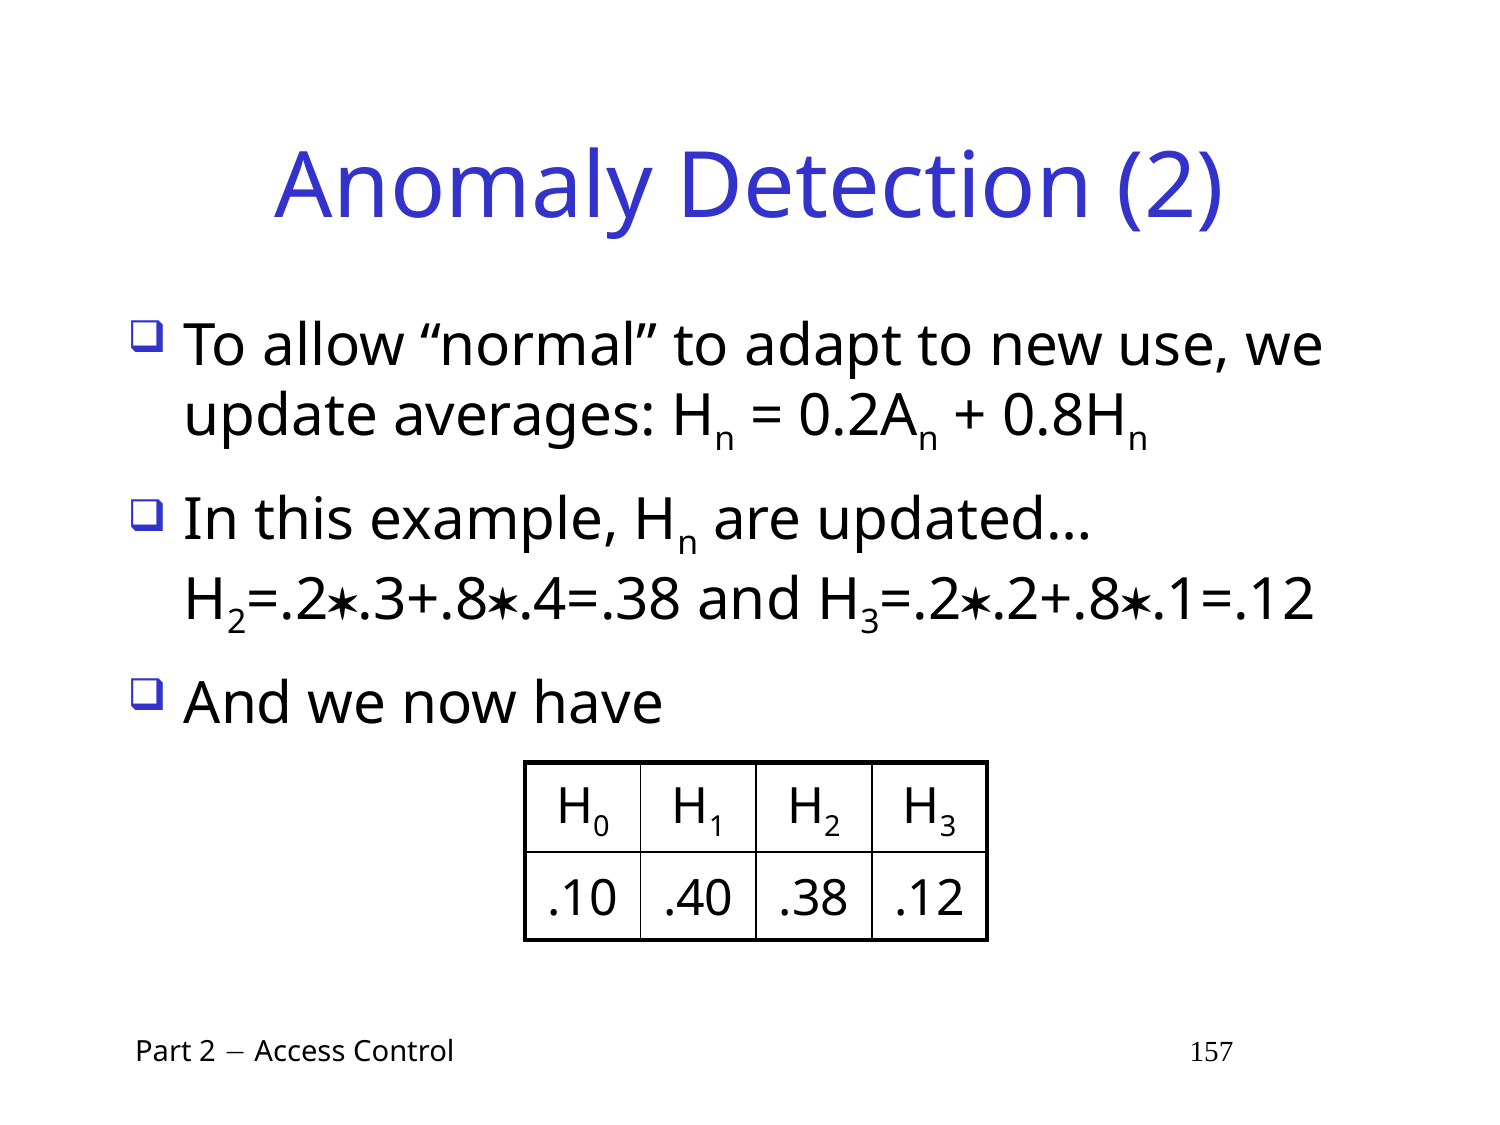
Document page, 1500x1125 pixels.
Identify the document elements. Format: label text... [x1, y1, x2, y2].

table_cell .12 [873, 853, 985, 938]
title Anomaly Detection (2) [112, 87, 1388, 276]
table_cell .10 [527, 853, 640, 938]
table_header H1 [641, 765, 755, 851]
table_header H2 [757, 765, 871, 851]
table_header H3 [873, 765, 985, 851]
table_cell .40 [641, 853, 755, 938]
table_cell .38 [757, 853, 871, 938]
table_header H0 [527, 765, 640, 851]
list To allow “normal” to adapt to new use, we update averages: Hn = 0.2An + 0.8Hn In this example, Hn are updated… H2=.2.3+.8.4=.38 and H3=.2.2+.8.1=.12 And we now have [112, 299, 1438, 751]
footer Part 2  Access Control 157 [112, 1024, 1401, 1101]
